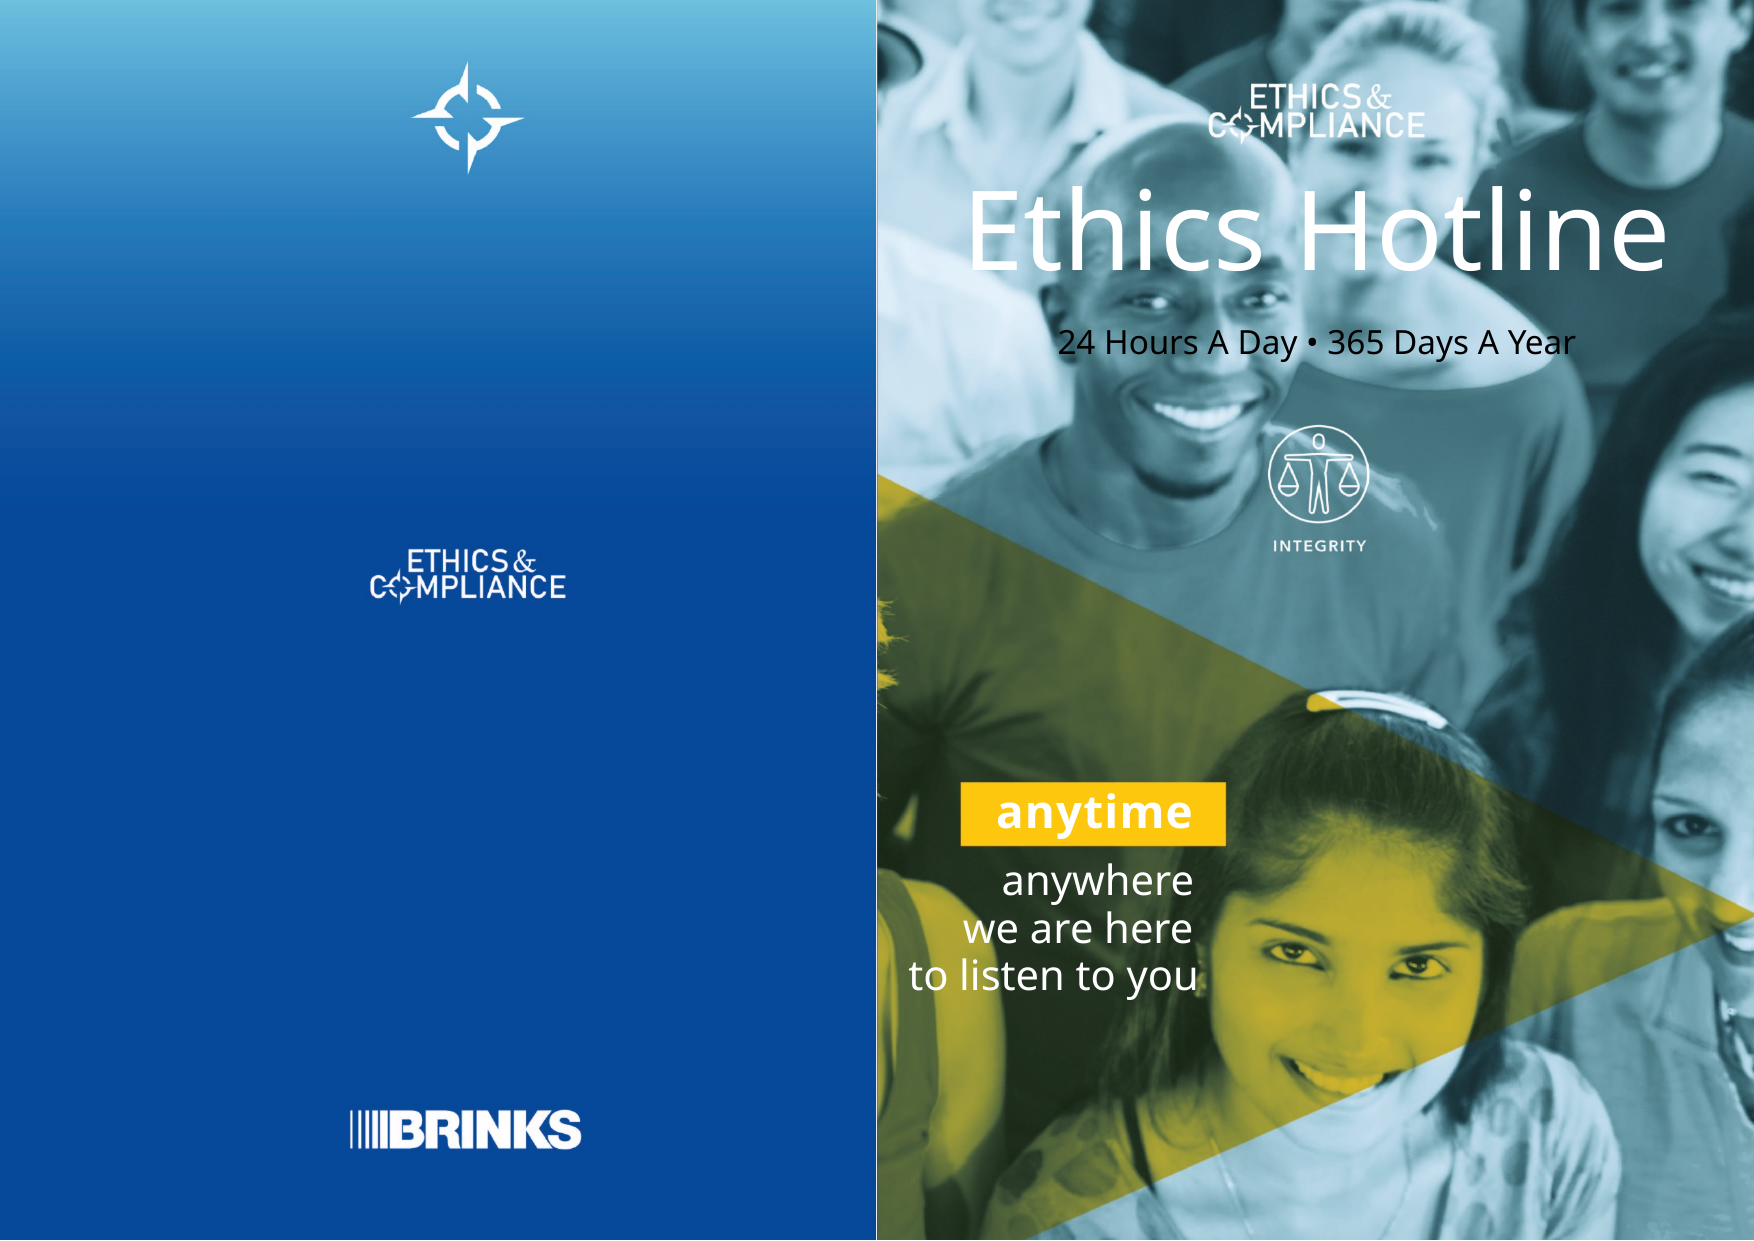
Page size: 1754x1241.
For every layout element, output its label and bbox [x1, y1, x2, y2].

text_box [0, 0, 1754, 1241]
